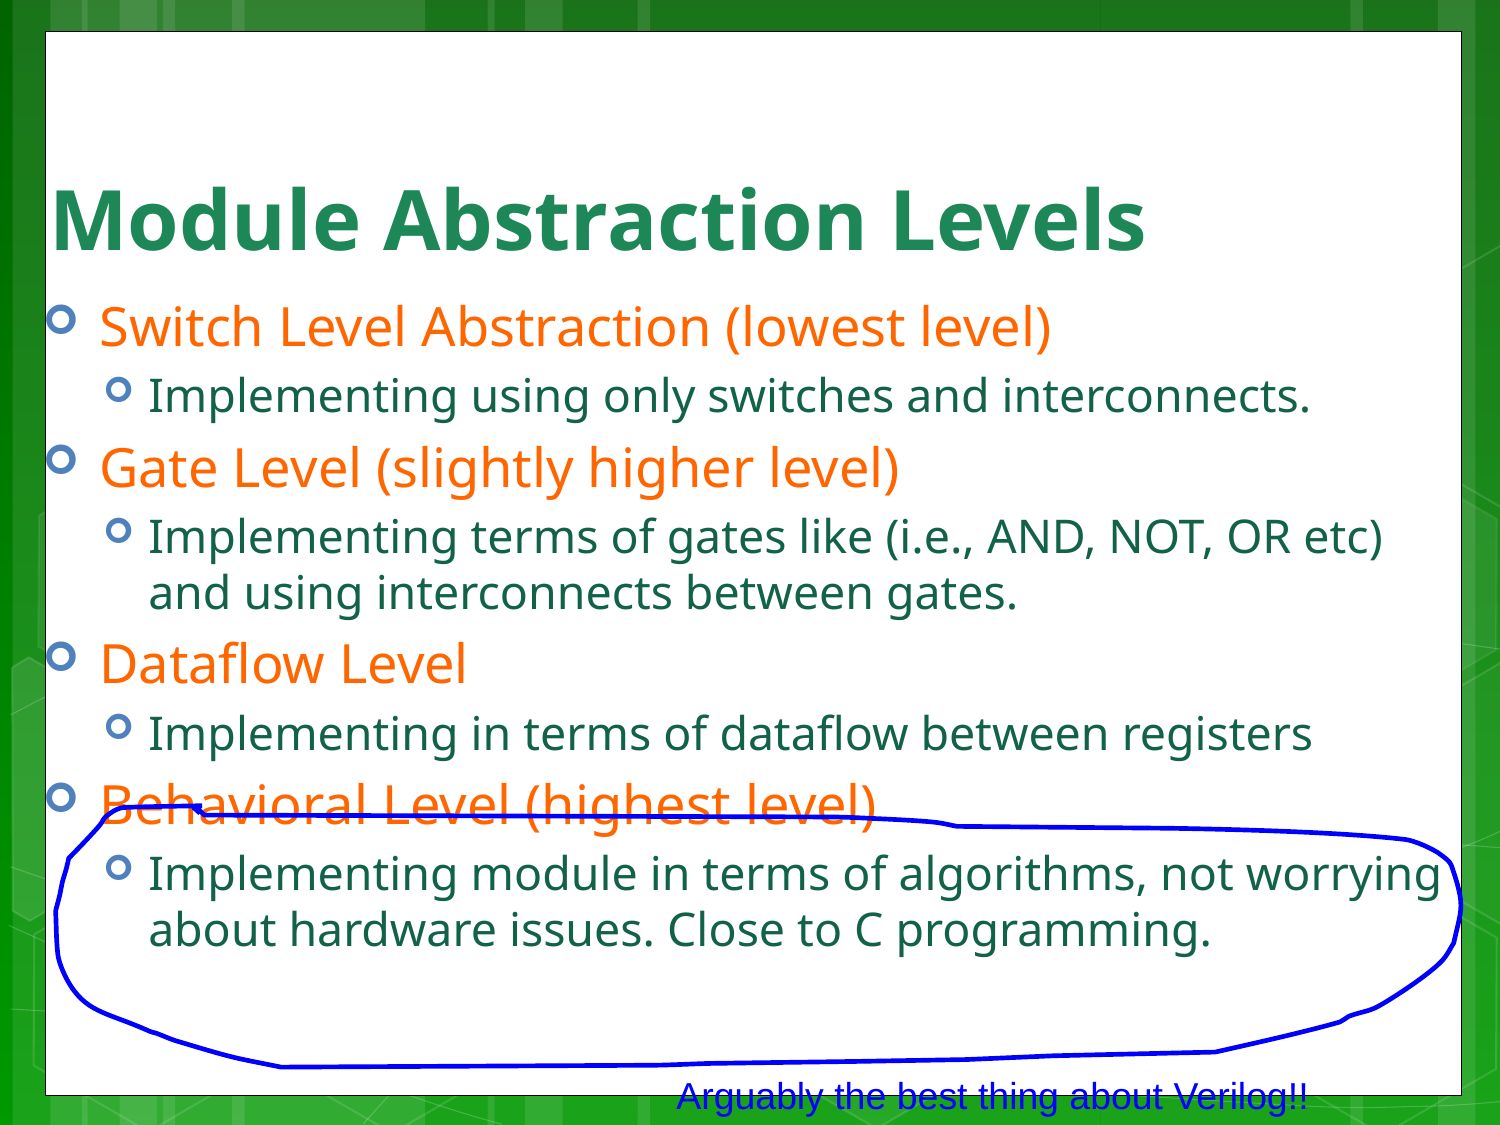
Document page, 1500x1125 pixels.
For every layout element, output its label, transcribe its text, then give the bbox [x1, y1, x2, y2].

title Module Abstraction Levels [34, 40, 1451, 275]
list Switch Level Abstraction (lowest level) Implementing using only switches and interconnects. Gate Level (slightly higher level) Implementing terms of gates like (i.e., AND, NOT, OR etc) and using interconnects between gates. Dataflow Level Implementing in terms of dataflow between registers Behavioral Level (highest level) Implementing module in terms of algorithms, not worrying about hardware issues. Close to C programming. [27, 284, 1464, 973]
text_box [55, 805, 1466, 1125]
